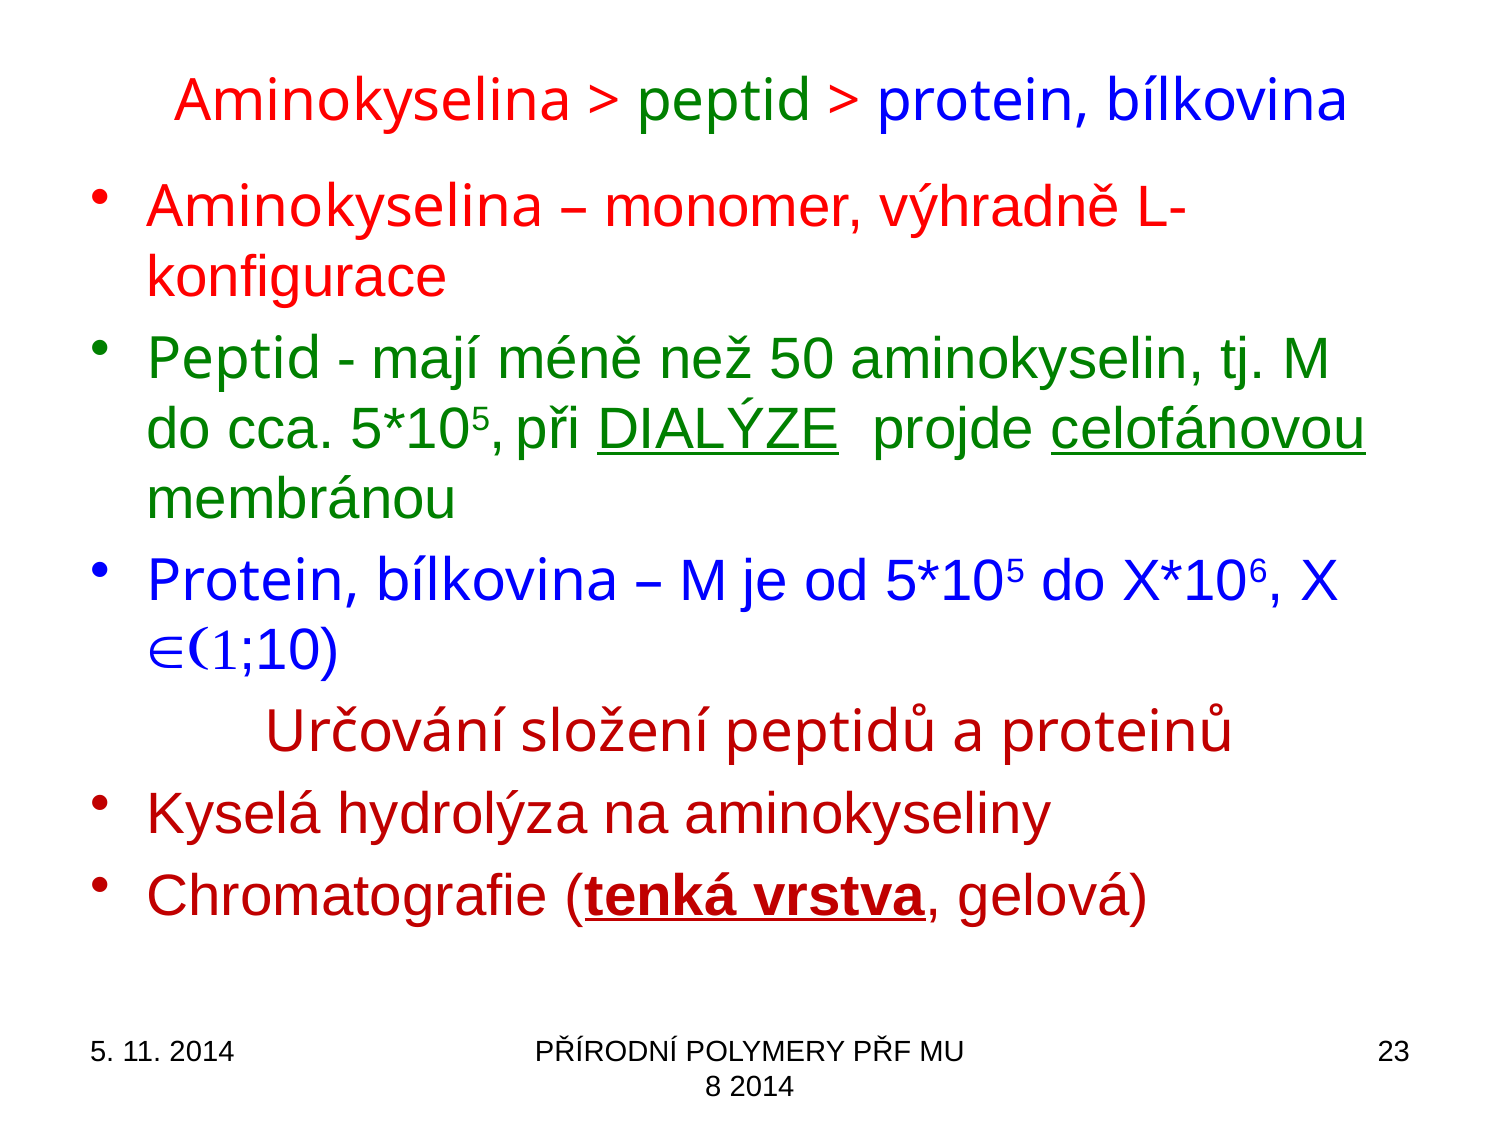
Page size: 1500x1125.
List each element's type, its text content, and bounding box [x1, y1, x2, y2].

slide_number 23 [1074, 1024, 1426, 1103]
title Aminokyselina > peptid > protein, bílkovina [52, 44, 1471, 150]
footer PŘÍRODNÍ POLYMERY PŘF MU 8 2014 [512, 1024, 988, 1103]
slide_number 5. 11. 2014 [74, 1024, 426, 1103]
list Aminokyselina – monomer, výhradně L- konfigurace Peptid - mají méně než 50 aminokyselin, tj. M do cca. 5*105, při DIALÝZE projde celofánovou membránou Protein, bílkovina – M je od 5*105 do X*106, X Î(1;10) Určování složení peptidů a proteinů Kyselá hydrolýza na aminokyseliny Chromatografie (tenká vrstva, gelová) [74, 160, 1426, 1006]
